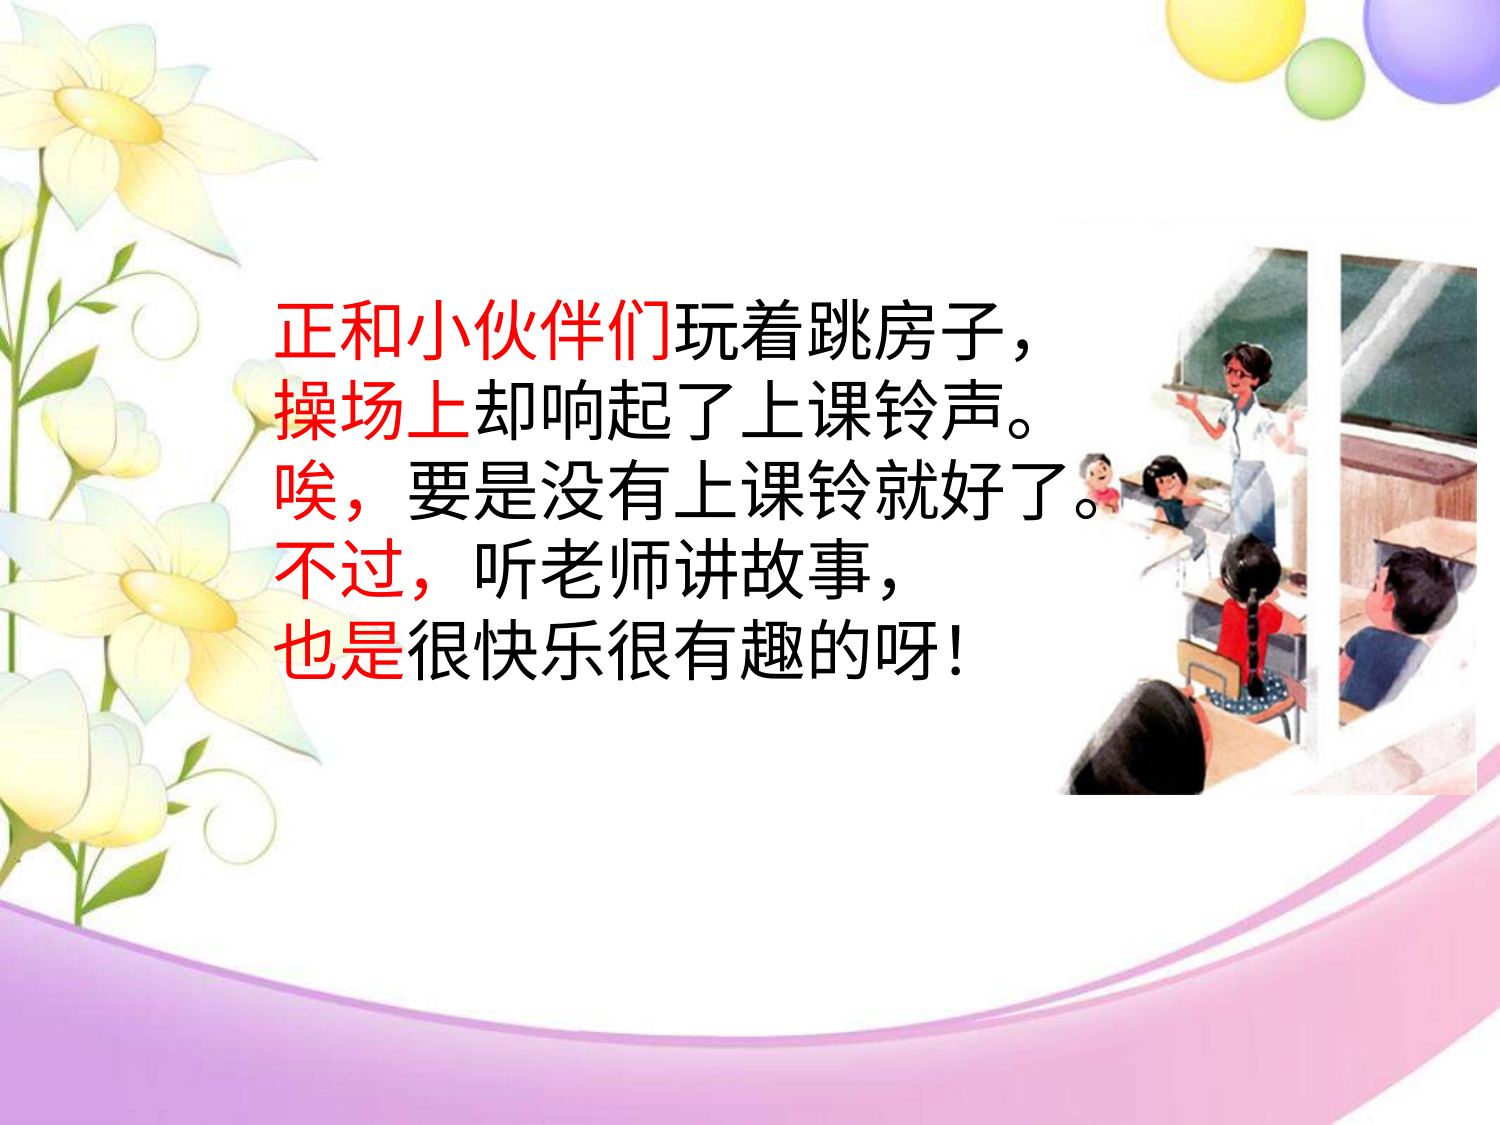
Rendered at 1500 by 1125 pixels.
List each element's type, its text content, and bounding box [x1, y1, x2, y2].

text_box 正和小伙伴们玩着跳房子， 操场上却响起了上课铃声。 唉，要是没有上课铃就好了。 不过，听老师讲故事， 也是很快乐很有趣的呀！ [257, 281, 1049, 776]
picture [0, 0, 1500, 1125]
